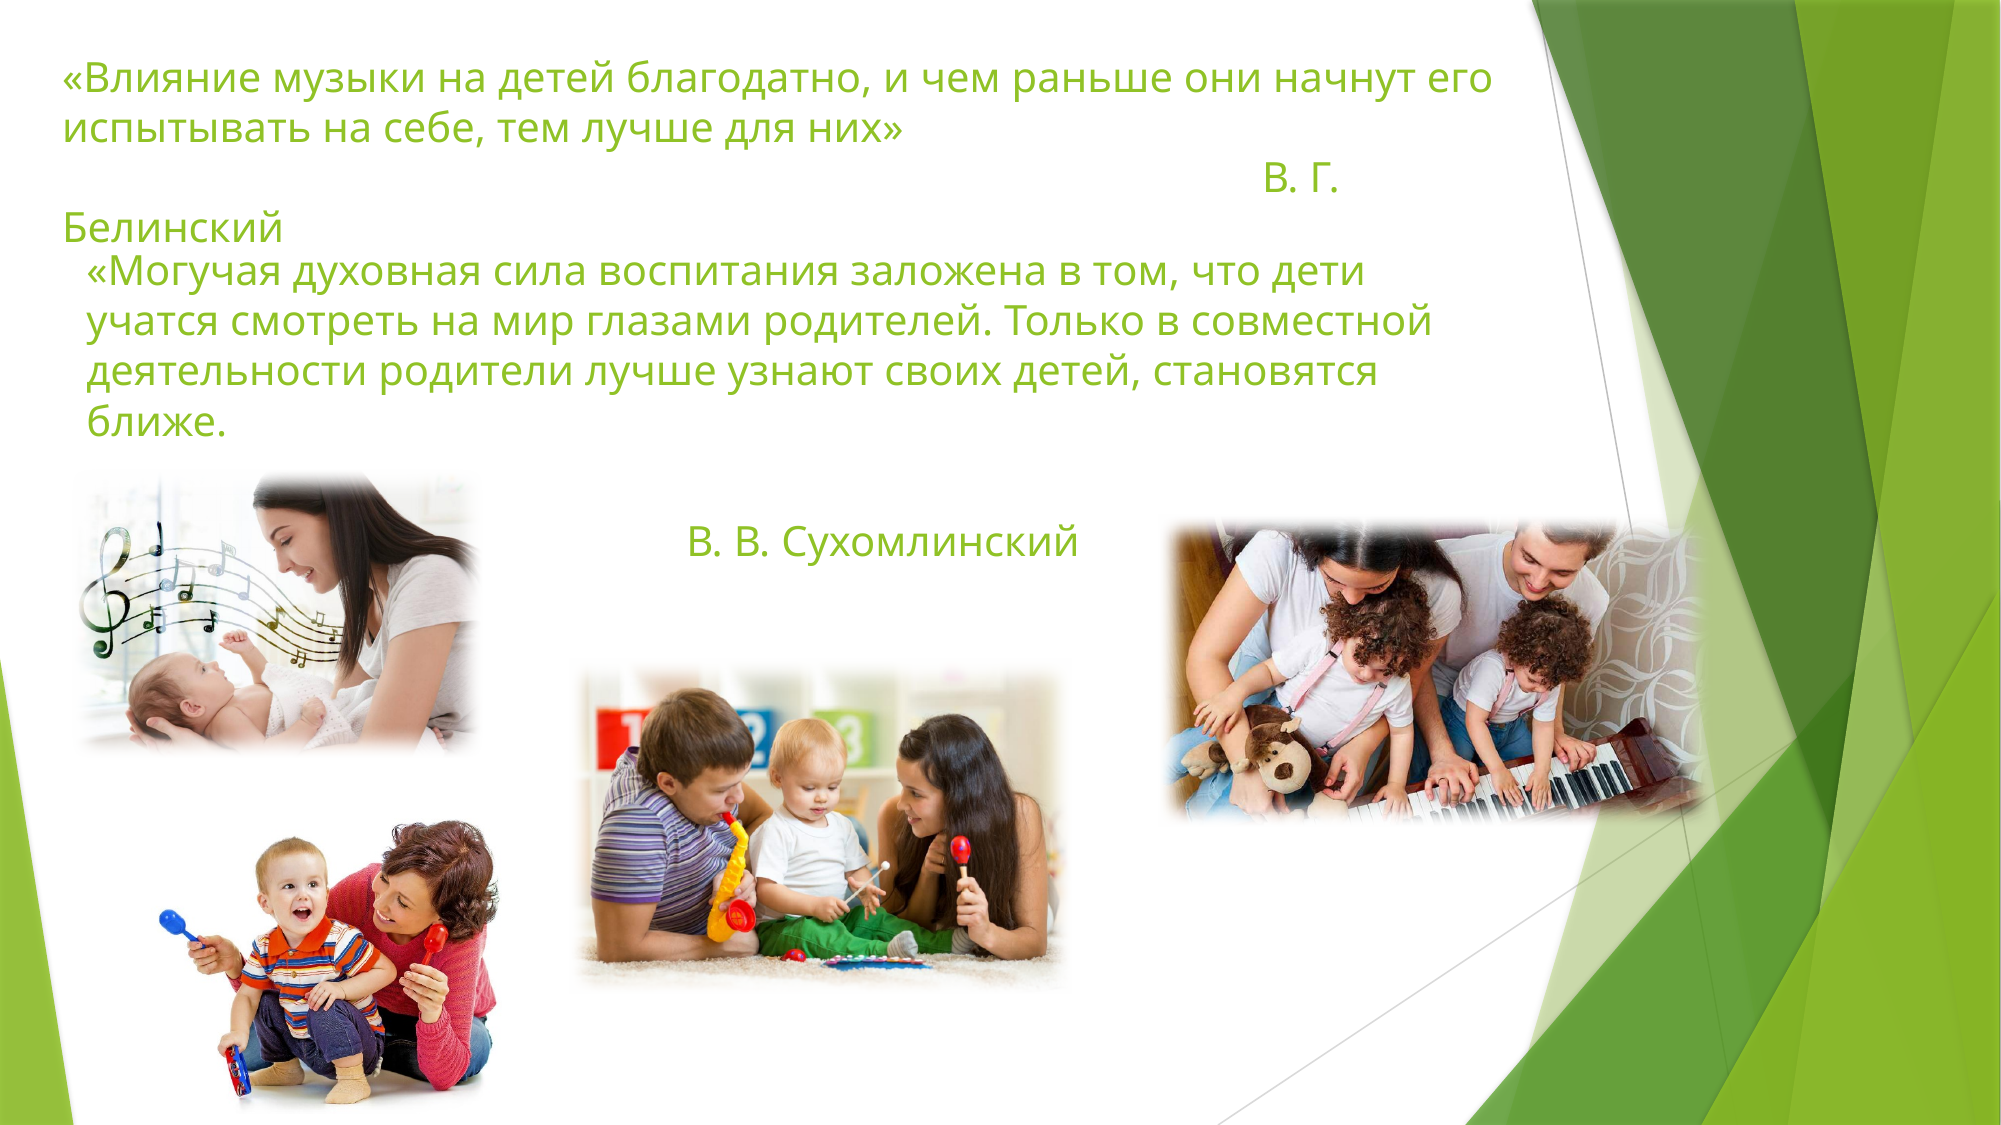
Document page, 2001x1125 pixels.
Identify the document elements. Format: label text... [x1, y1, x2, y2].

list «Могучая духовная сила воспитания заложена в том, что дети учатся смотреть на мир глазами родителей. Только в совместной деятельности родители лучше узнают своих детей, становятся ближе. В. В. Сухомлинский [71, 236, 1482, 874]
title «Влияние музыки на детей благодатно, и чем раньше они начнут его испытывать на себе, тем лучше для них» В. Г. Белинский [47, 42, 1525, 218]
picture [569, 658, 1073, 995]
picture [70, 468, 484, 760]
picture [139, 806, 520, 1114]
picture [1157, 514, 1714, 827]
